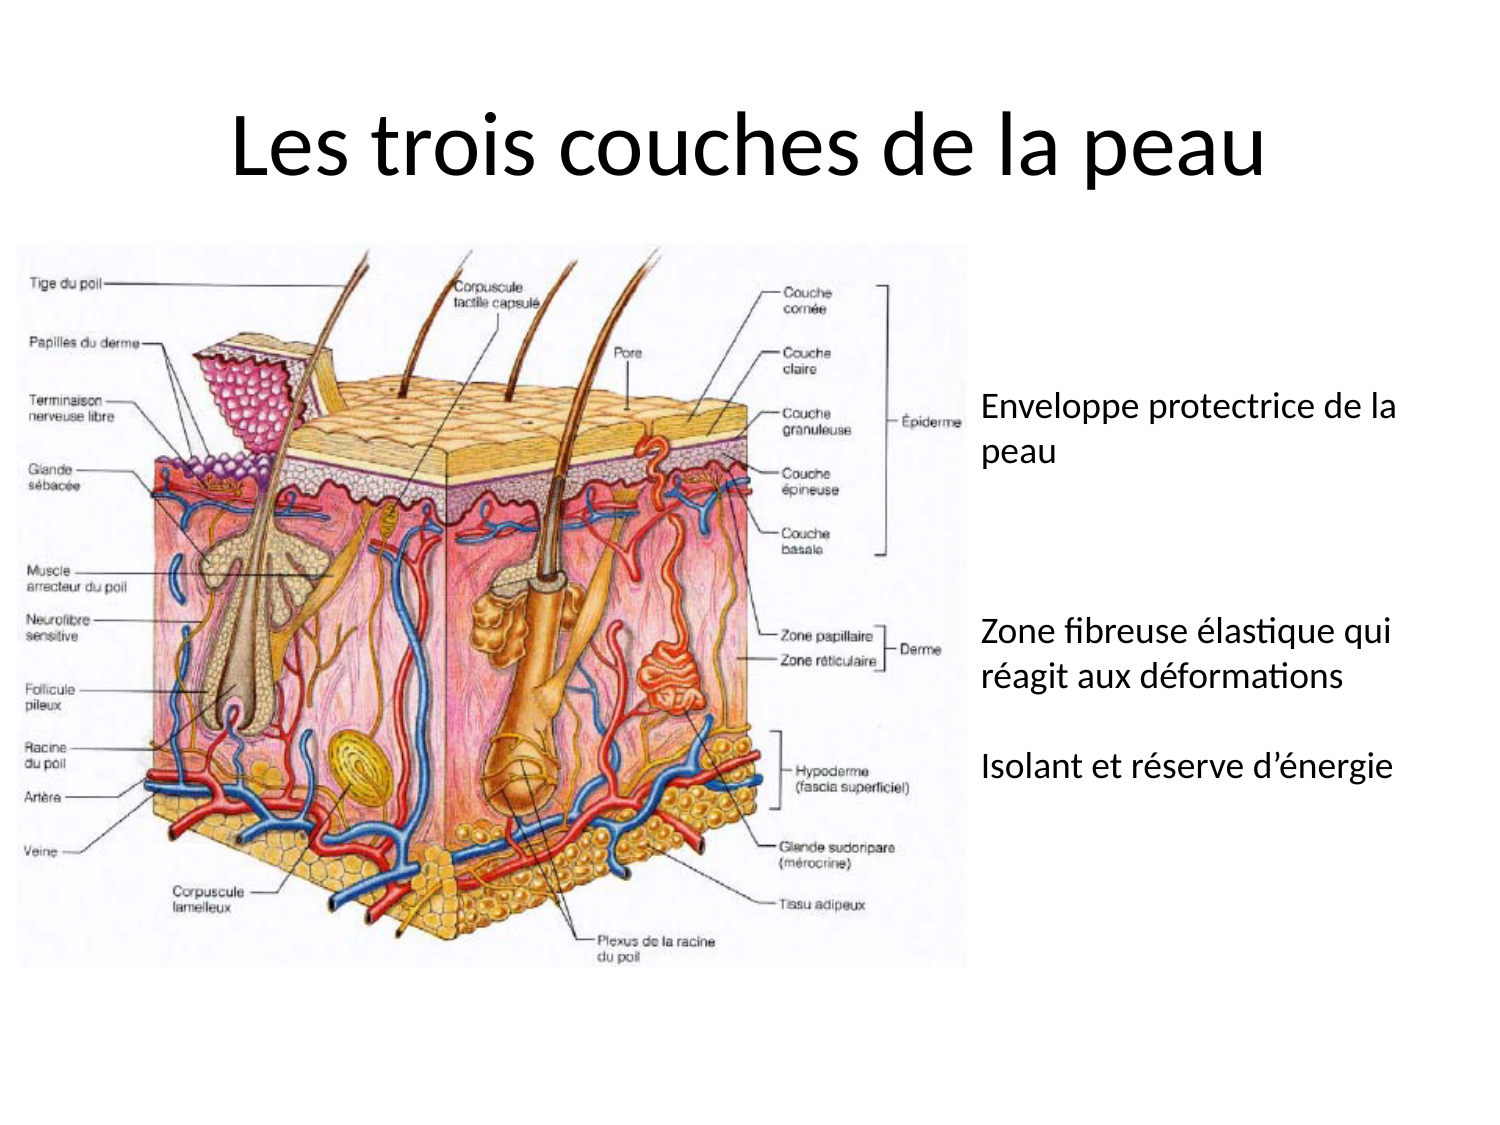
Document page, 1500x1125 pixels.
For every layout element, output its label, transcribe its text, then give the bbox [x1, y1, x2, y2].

text_box Enveloppe protectrice de la peau Zone fibreuse élastique qui réagit aux déformations Isolant et réserve d’énergie [972, 373, 1489, 794]
picture [17, 243, 967, 968]
title Les trois couches de la peau [75, 45, 1425, 233]
